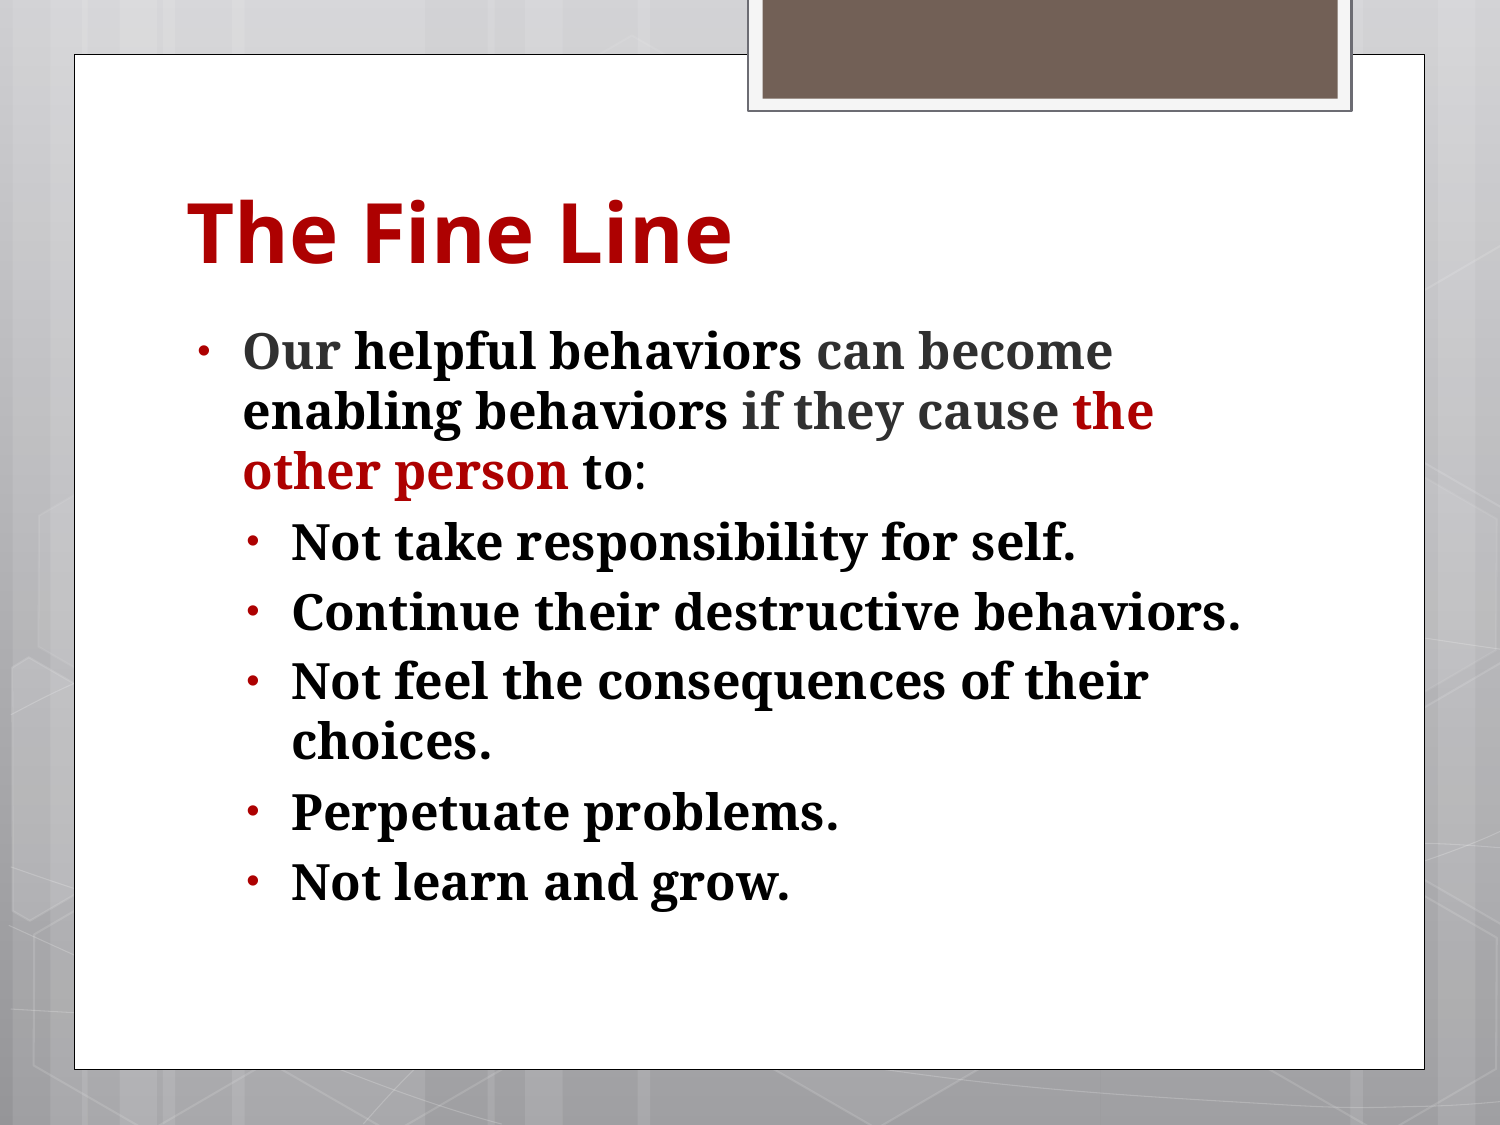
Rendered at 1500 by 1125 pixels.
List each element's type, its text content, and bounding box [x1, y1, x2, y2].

list Our helpful behaviors can become enabling behaviors if they cause the other person to: Not take responsibility for self. Continue their destructive behaviors. Not feel the consequences of their choices. Perpetuate problems. Not learn and grow. [171, 312, 1283, 988]
title The Fine Line [171, 168, 1324, 288]
